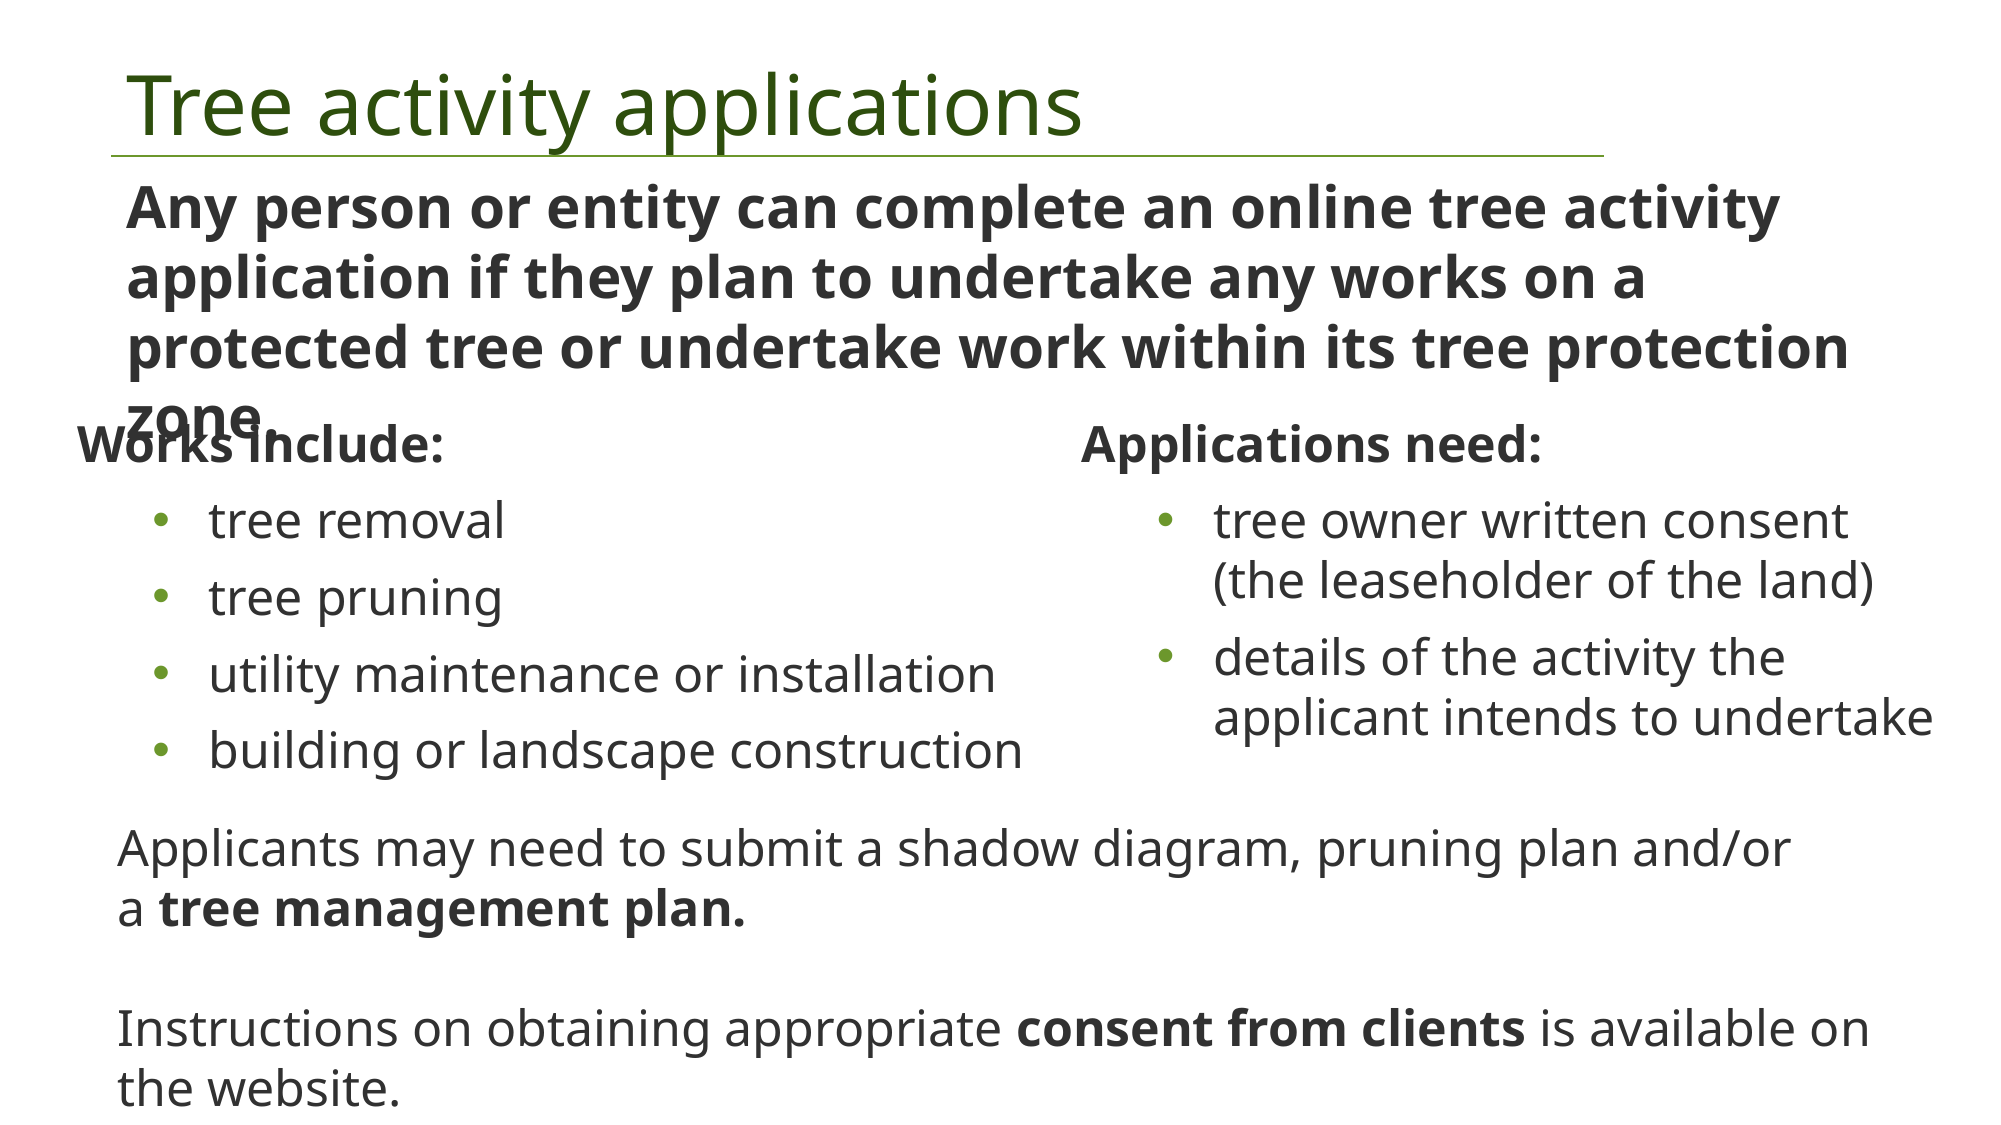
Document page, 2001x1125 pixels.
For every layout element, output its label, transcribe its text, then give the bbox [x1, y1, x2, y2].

text_box Applications need: tree owner written consent (the leaseholder of the land) details of the activity the applicant intends to undertake [1067, 404, 1968, 753]
text_box Tree activity applications [111, 55, 1739, 200]
list Any person or entity can complete an online tree activity application if they plan to undertake any works on a protected tree or undertake work within its tree protection zone. [111, 163, 1918, 405]
text_box Applicants may need to submit a shadow diagram, pruning plan and/or a tree management plan. Instructions on obtaining appropriate consent from clients is available on the website. [102, 808, 1968, 1124]
text_box Works include: tree removal tree pruning utility maintenance or installation building or landscape construction [62, 404, 1040, 787]
